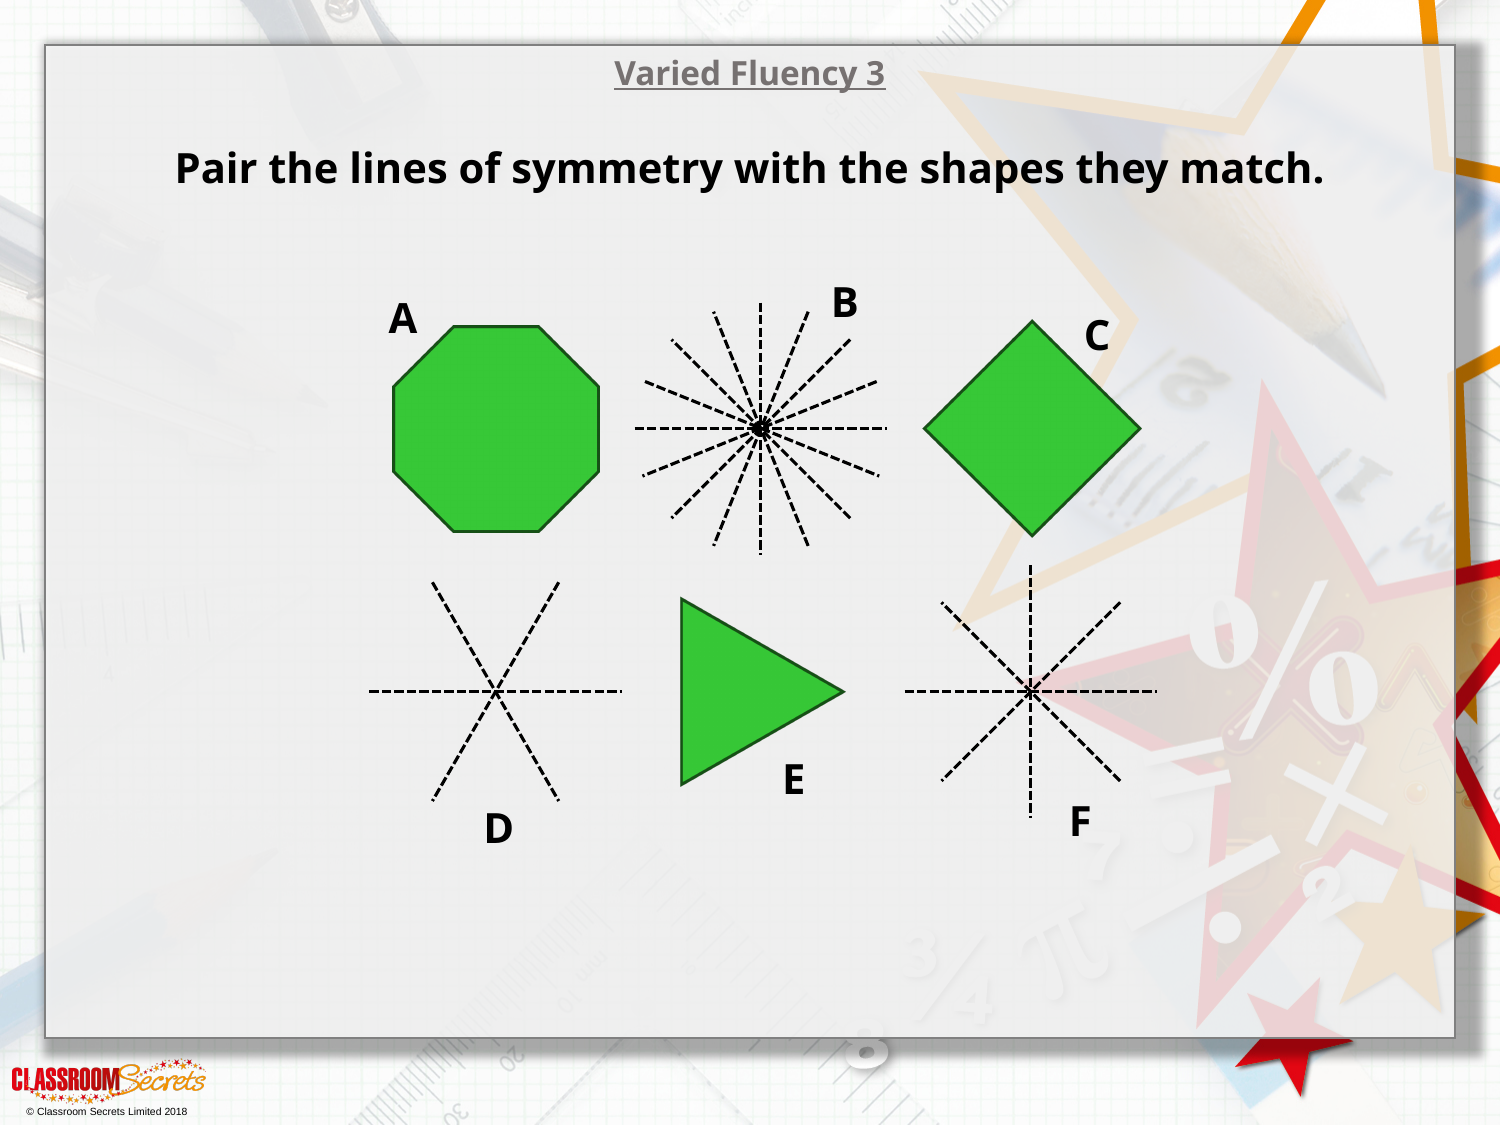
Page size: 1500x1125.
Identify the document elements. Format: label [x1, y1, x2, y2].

text_box [11, 1058, 207, 1125]
picture [0, 0, 1500, 1125]
text_box [320, 267, 1180, 861]
